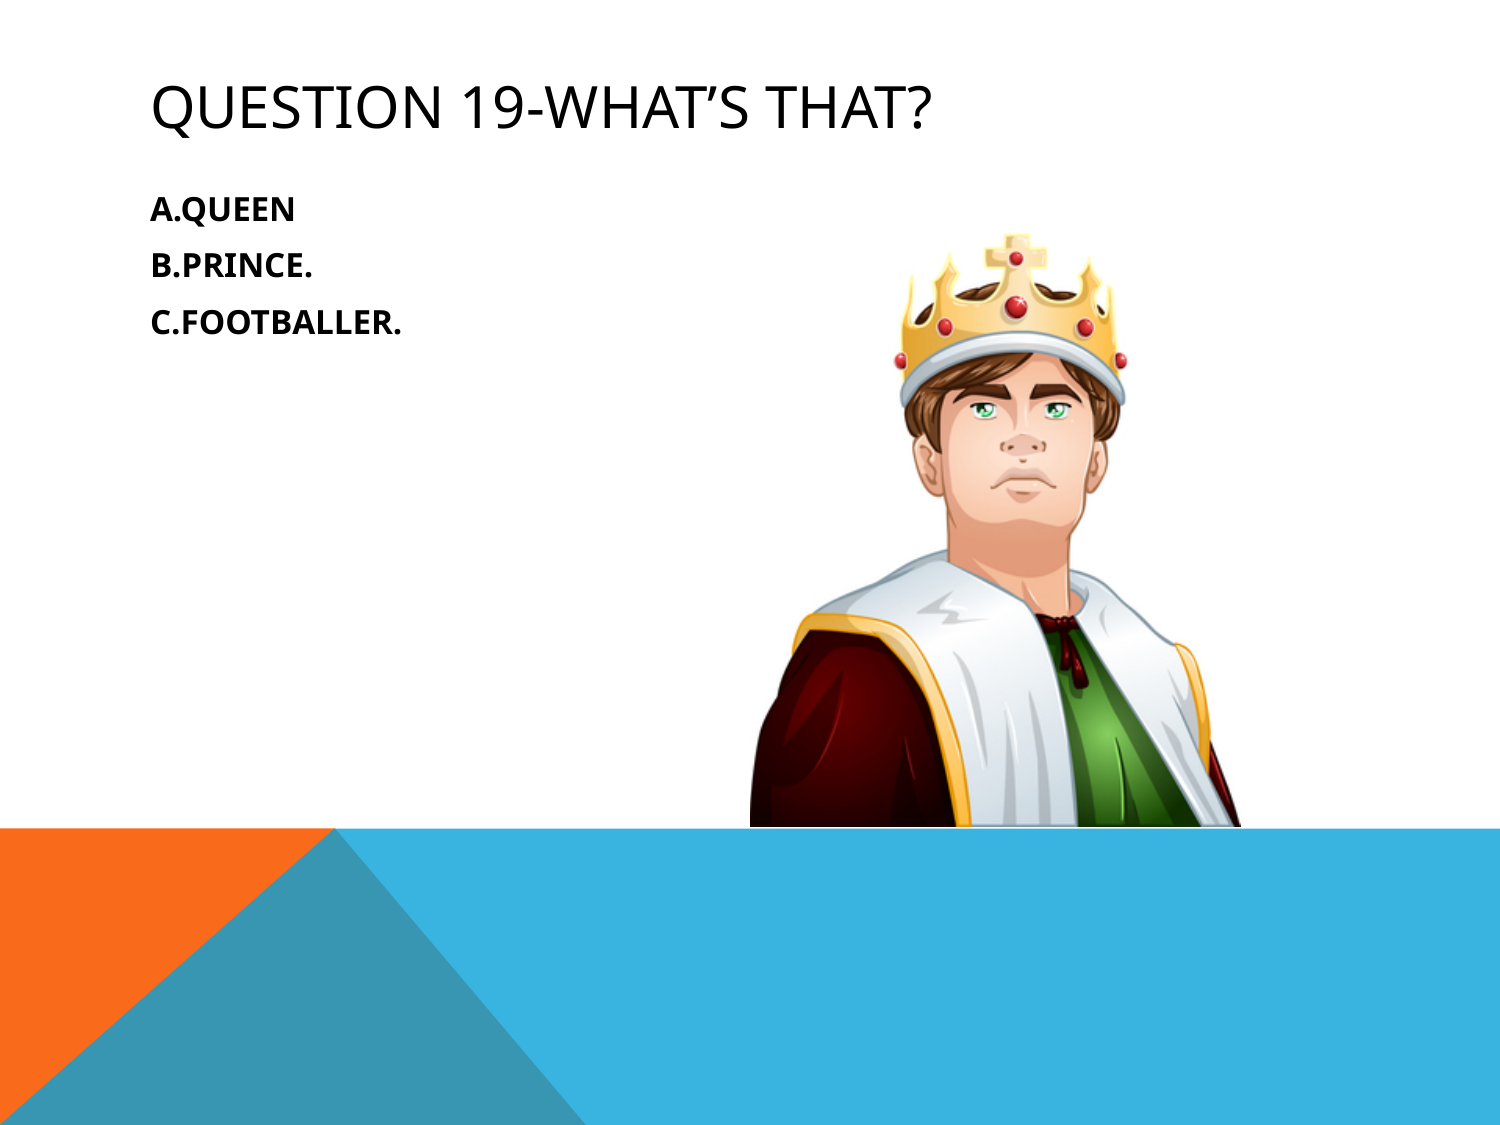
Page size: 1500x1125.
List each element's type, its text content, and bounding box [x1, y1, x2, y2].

picture [749, 231, 1241, 828]
title QUESTION 19-WHAT’S THAT? [135, 60, 1369, 150]
list A.QUEEN B.PRINCE. C.FOOTBALLER. [135, 180, 1369, 768]
